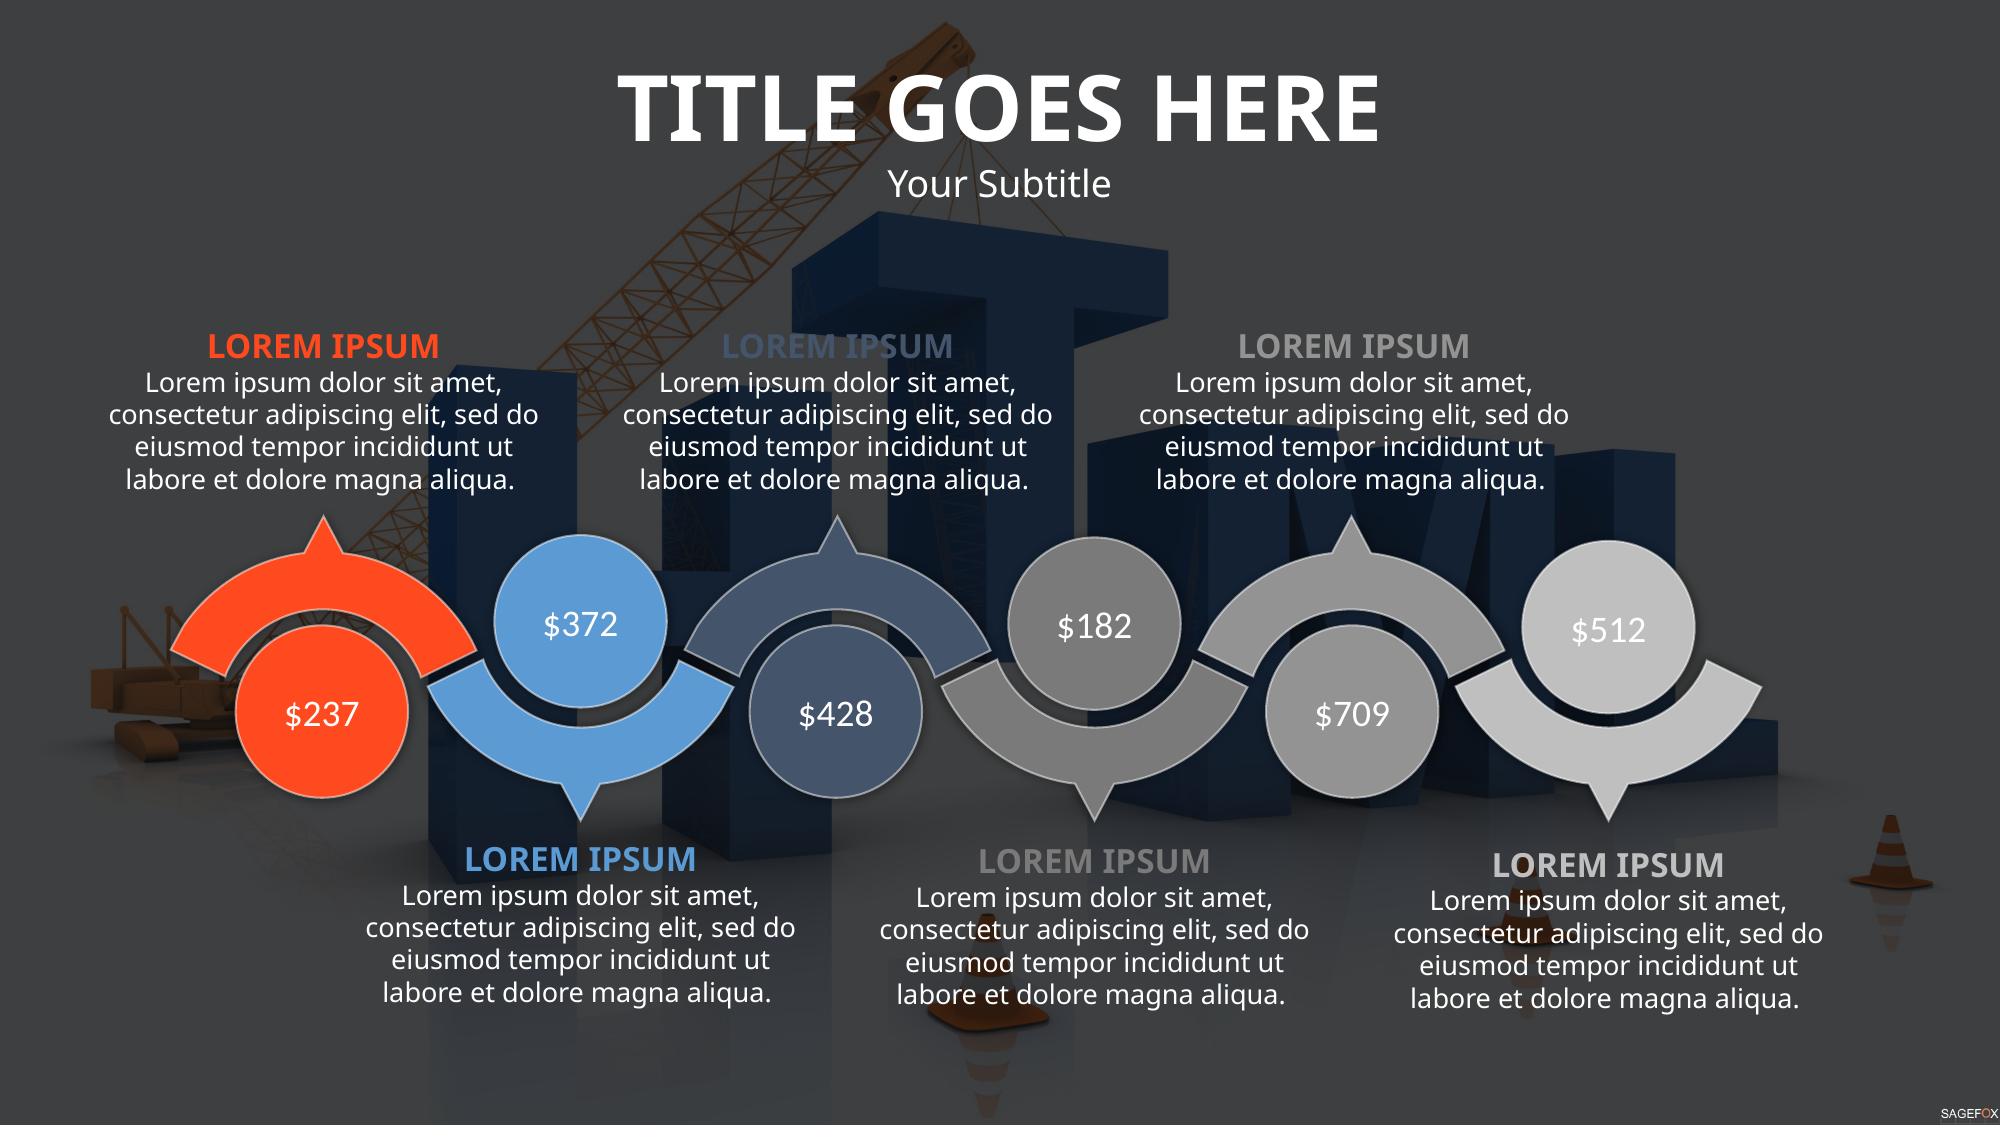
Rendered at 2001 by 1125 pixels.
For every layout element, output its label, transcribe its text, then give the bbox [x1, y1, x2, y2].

text_box [1454, 658, 1763, 823]
text_box LOREM IPSUM Lorem ipsum dolor sit amet, consectetur adipiscing elit, sed do eiusmod tempor incididunt ut labore et dolore magna aliqua. [343, 830, 819, 1016]
text_box LOREM IPSUM Lorem ipsum dolor sit amet, consectetur adipiscing elit, sed do eiusmod tempor incididunt ut labore et dolore magna aliqua. [857, 832, 1333, 1018]
text_box [940, 658, 1249, 823]
text_box $372 [494, 535, 667, 708]
text_box $709 [1266, 625, 1439, 798]
text_box LOREM IPSUM Lorem ipsum dolor sit amet, consectetur adipiscing elit, sed do eiusmod tempor incididunt ut labore et dolore magna aliqua. [600, 317, 1076, 503]
text_box LOREM IPSUM Lorem ipsum dolor sit amet, consectetur adipiscing elit, sed do eiusmod tempor incididunt ut labore et dolore magna aliqua. [1116, 317, 1592, 503]
text_box LOREM IPSUM Lorem ipsum dolor sit amet, consectetur adipiscing elit, sed do eiusmod tempor incididunt ut labore et dolore magna aliqua. [86, 317, 562, 503]
text_box [683, 514, 992, 678]
text_box $182 [1008, 537, 1181, 710]
text_box [426, 658, 735, 823]
text_box TITLE GOES HERE Your Subtitle [548, 42, 1452, 212]
text_box [169, 514, 478, 678]
text_box $428 [749, 625, 923, 798]
text_box [1197, 514, 1506, 678]
text_box $237 [235, 625, 409, 798]
picture [1940, 0, 2001, 1125]
text_box $512 [1522, 540, 1695, 714]
text_box LOREM IPSUM Lorem ipsum dolor sit amet, consectetur adipiscing elit, sed do eiusmod tempor incididunt ut labore et dolore magna aliqua. [1370, 836, 1847, 1021]
